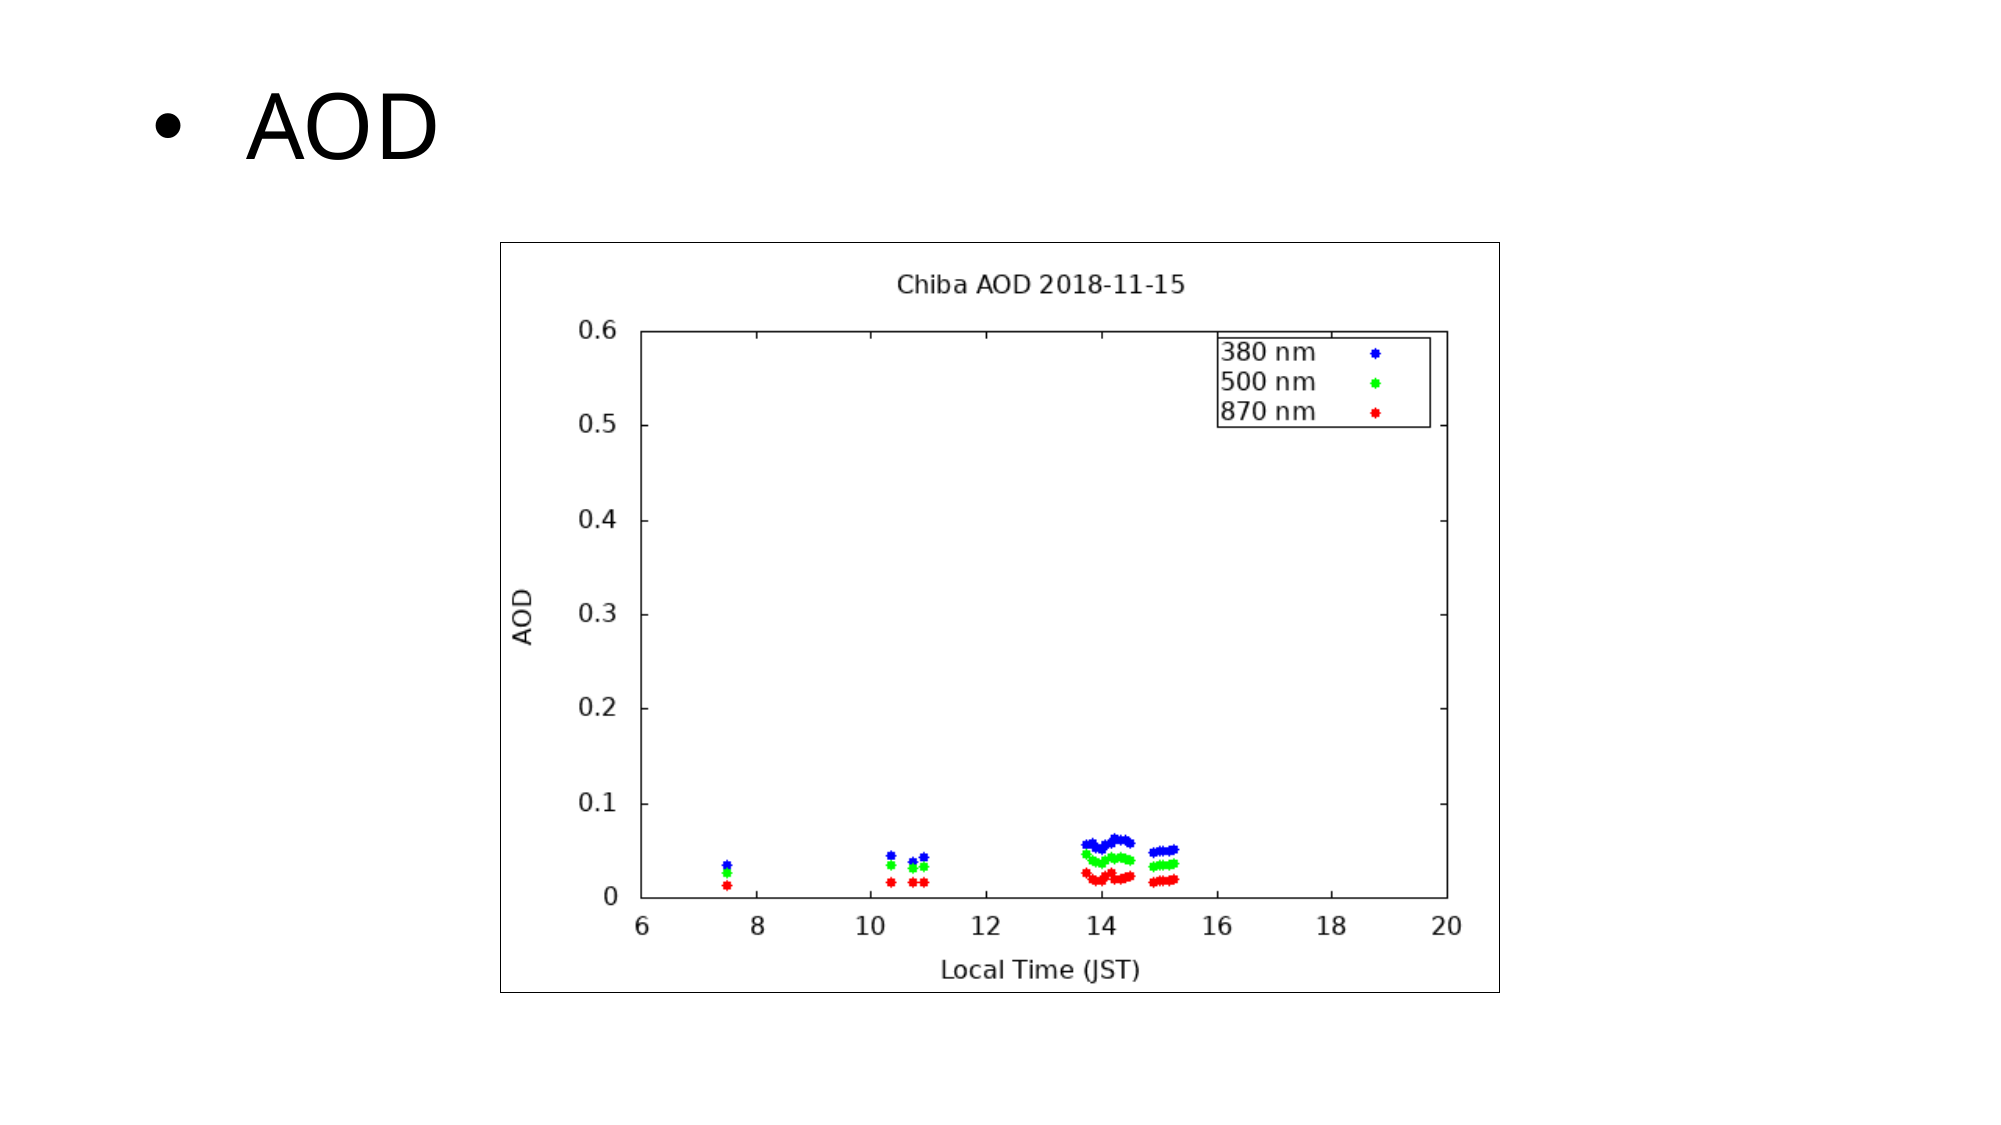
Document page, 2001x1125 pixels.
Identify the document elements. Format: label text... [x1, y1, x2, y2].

title AOD [137, 59, 1863, 201]
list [500, 242, 1500, 993]
